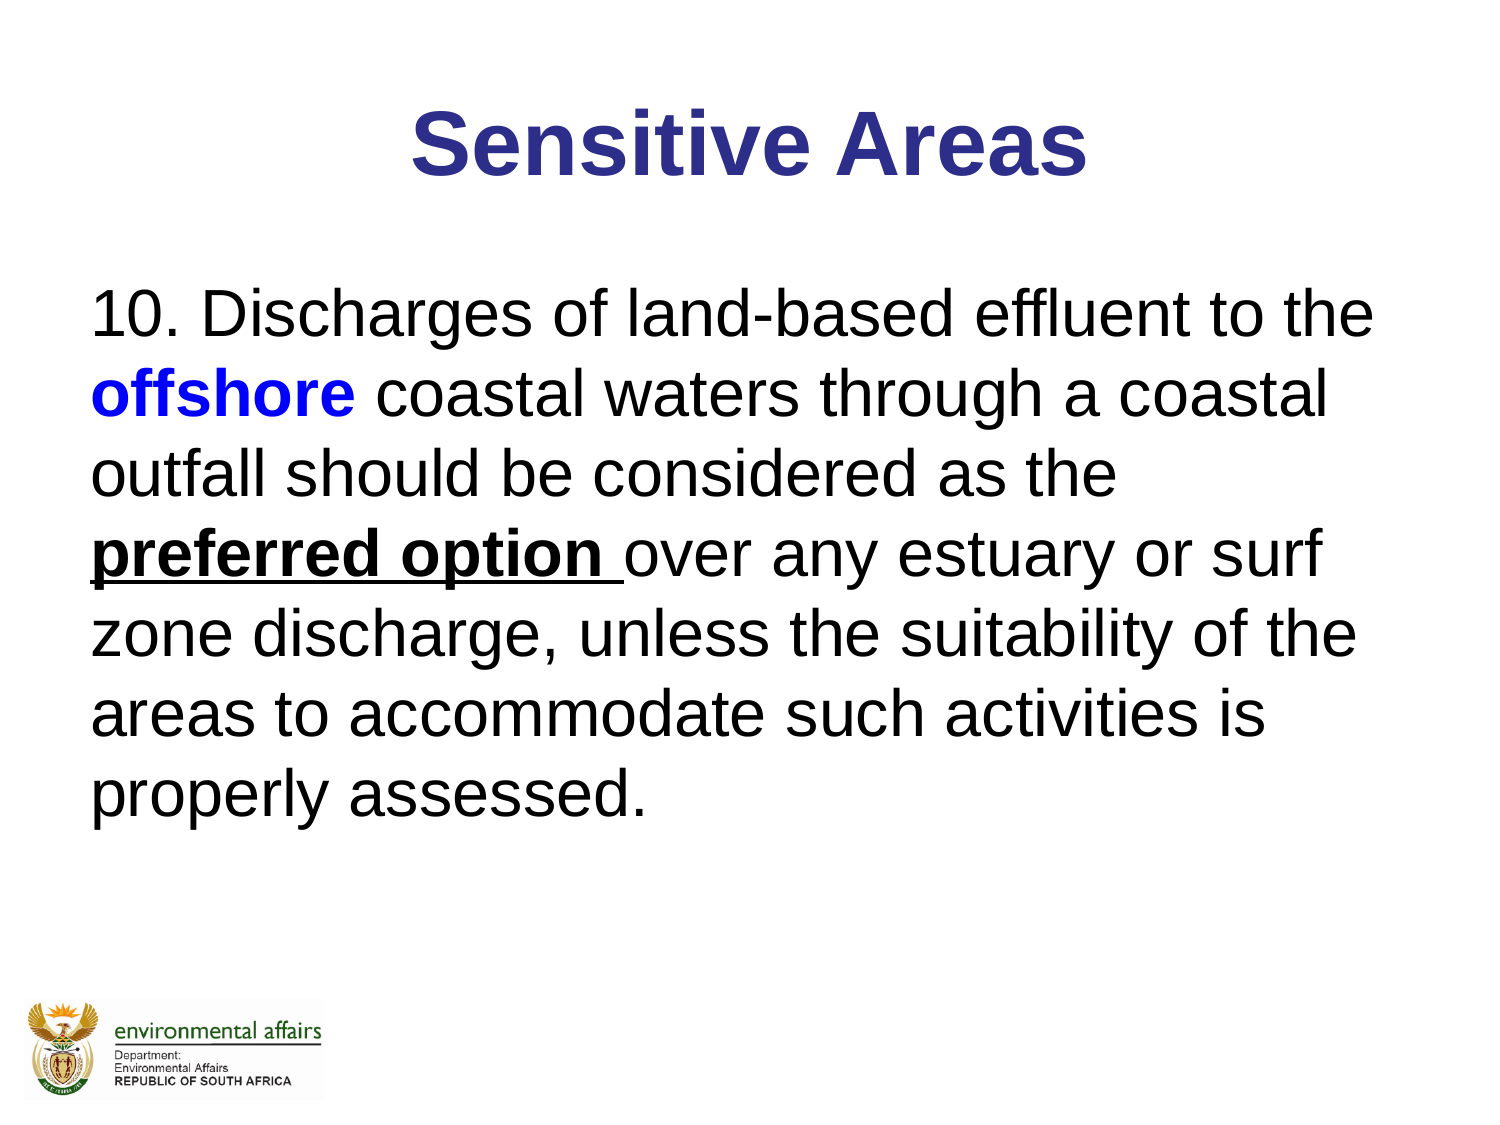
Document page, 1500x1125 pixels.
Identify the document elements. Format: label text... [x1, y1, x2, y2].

picture [24, 999, 325, 1100]
list 10. Discharges of land-based effluent to the offshore coastal waters through a coastal outfall should be considered as the preferred option over any estuary or surf zone discharge, unless the suitability of the areas to accommodate such activities is properly assessed. [74, 262, 1426, 1006]
title Sensitive Areas [74, 44, 1426, 233]
